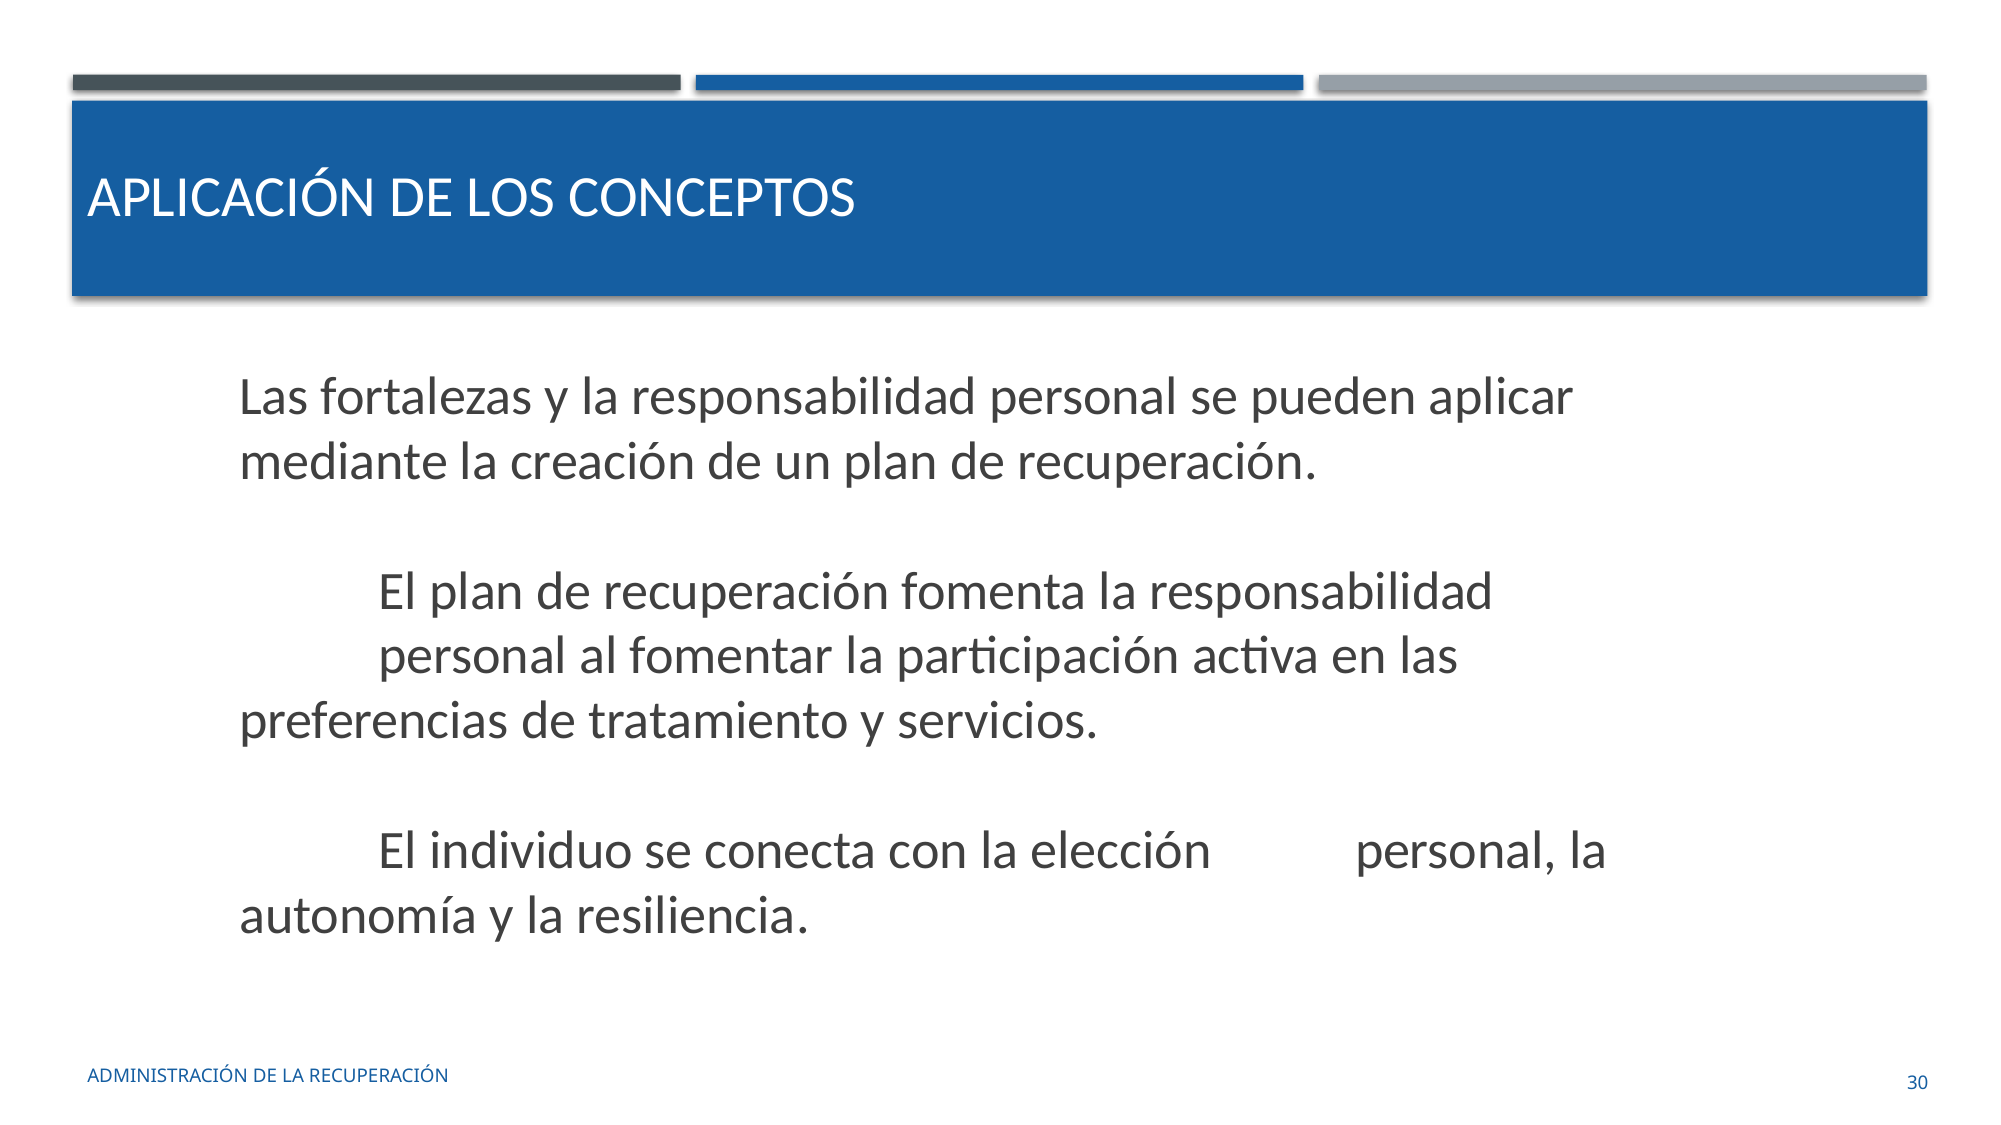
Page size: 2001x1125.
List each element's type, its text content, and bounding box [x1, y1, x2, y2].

title Aplicación de los conceptos [72, 139, 1882, 306]
footer administración de la recuperación [72, 1045, 1191, 1106]
slide_number 30 [1770, 1053, 1944, 1114]
list Las fortalezas y la responsabilidad personal se pueden aplicar mediante la creación de un plan de recuperación. El plan de recuperación fomenta la responsabilidad personal al fomentar la participación activa en las preferencias de tratamiento y servicios. El individuo se conecta con la elección personal, la autonomía y la resiliencia. [224, 352, 1740, 1076]
